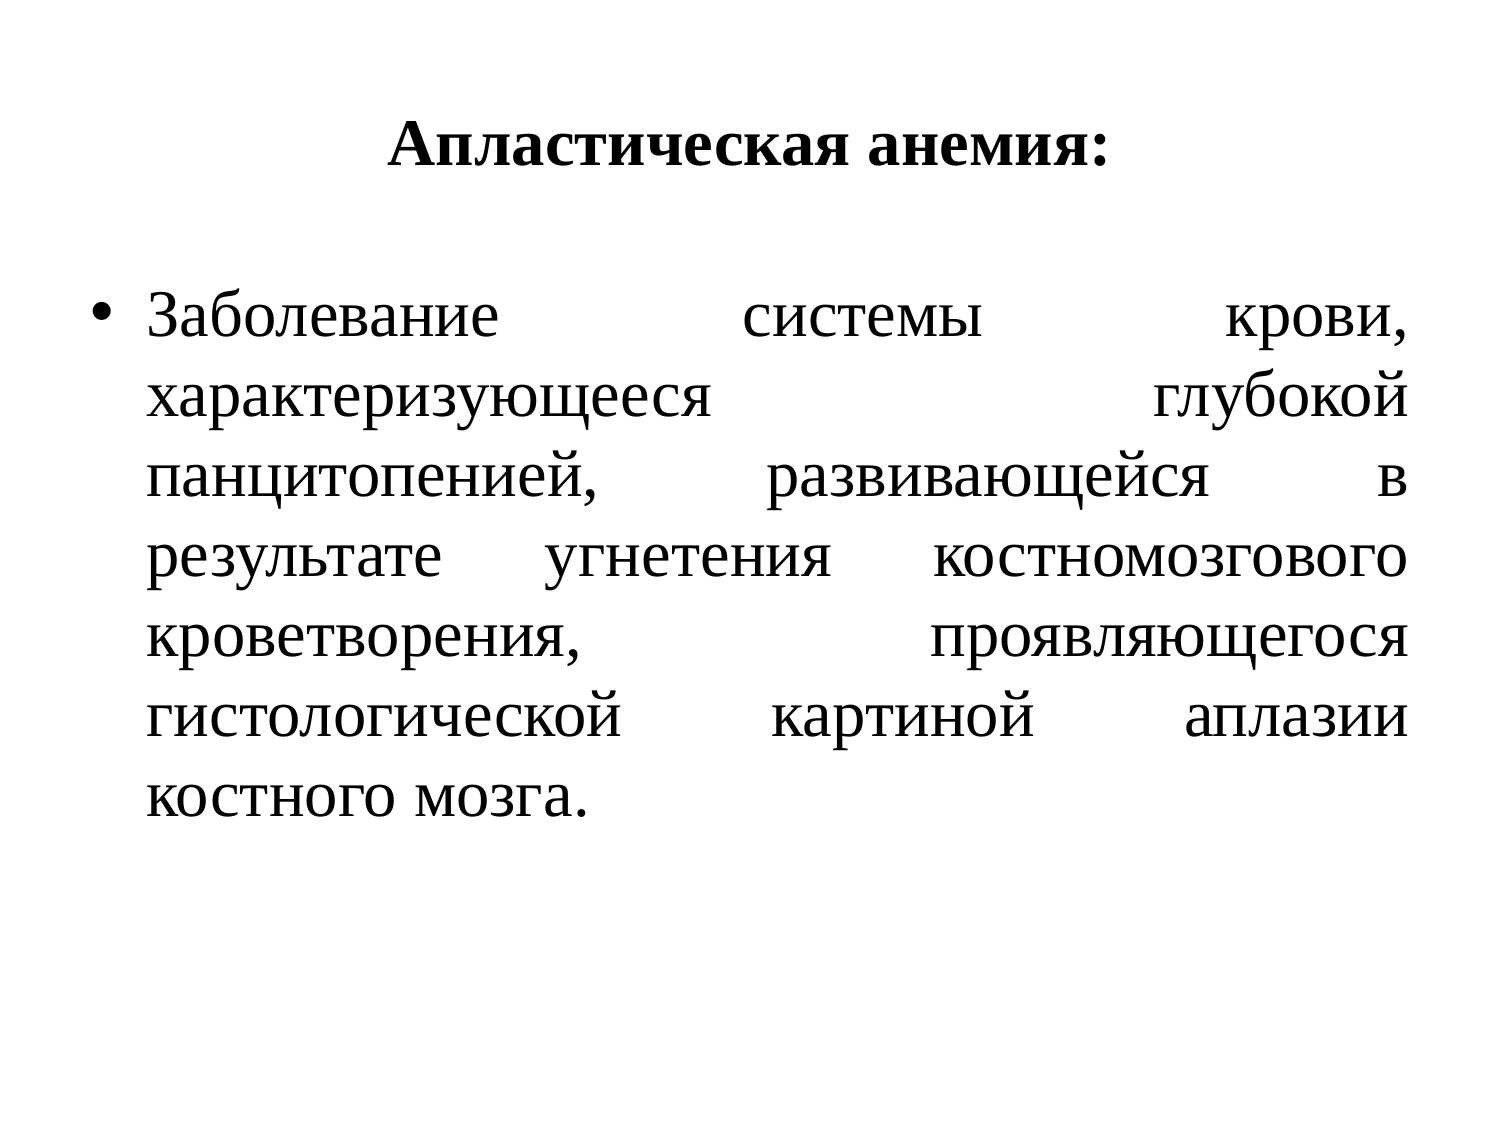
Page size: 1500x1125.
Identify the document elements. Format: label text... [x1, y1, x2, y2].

title Апластическая анемия: [75, 45, 1425, 233]
list Заболевание системы крови, характеризующееся глубокой панцитопенией, развивающейся в результате угнетения костномозгового кроветворения, проявляющегося гистологической картиной аплазии костного мозга. [75, 262, 1425, 1005]
